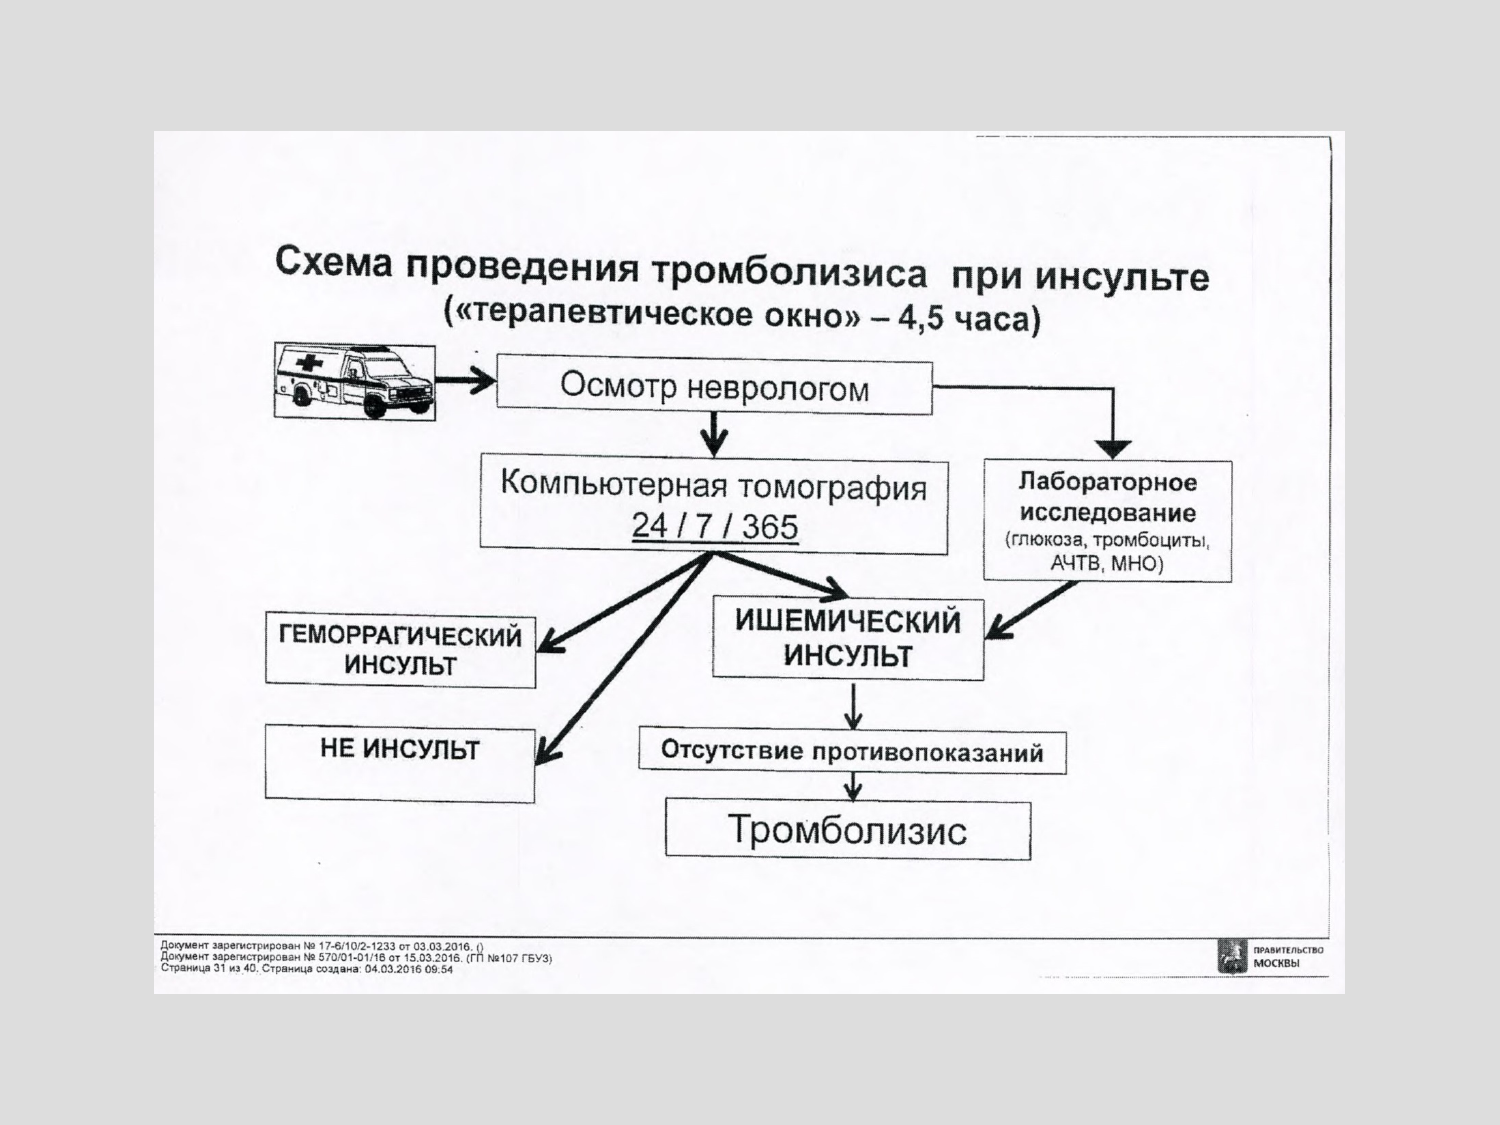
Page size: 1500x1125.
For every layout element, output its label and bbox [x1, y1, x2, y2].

picture [154, 131, 1346, 994]
